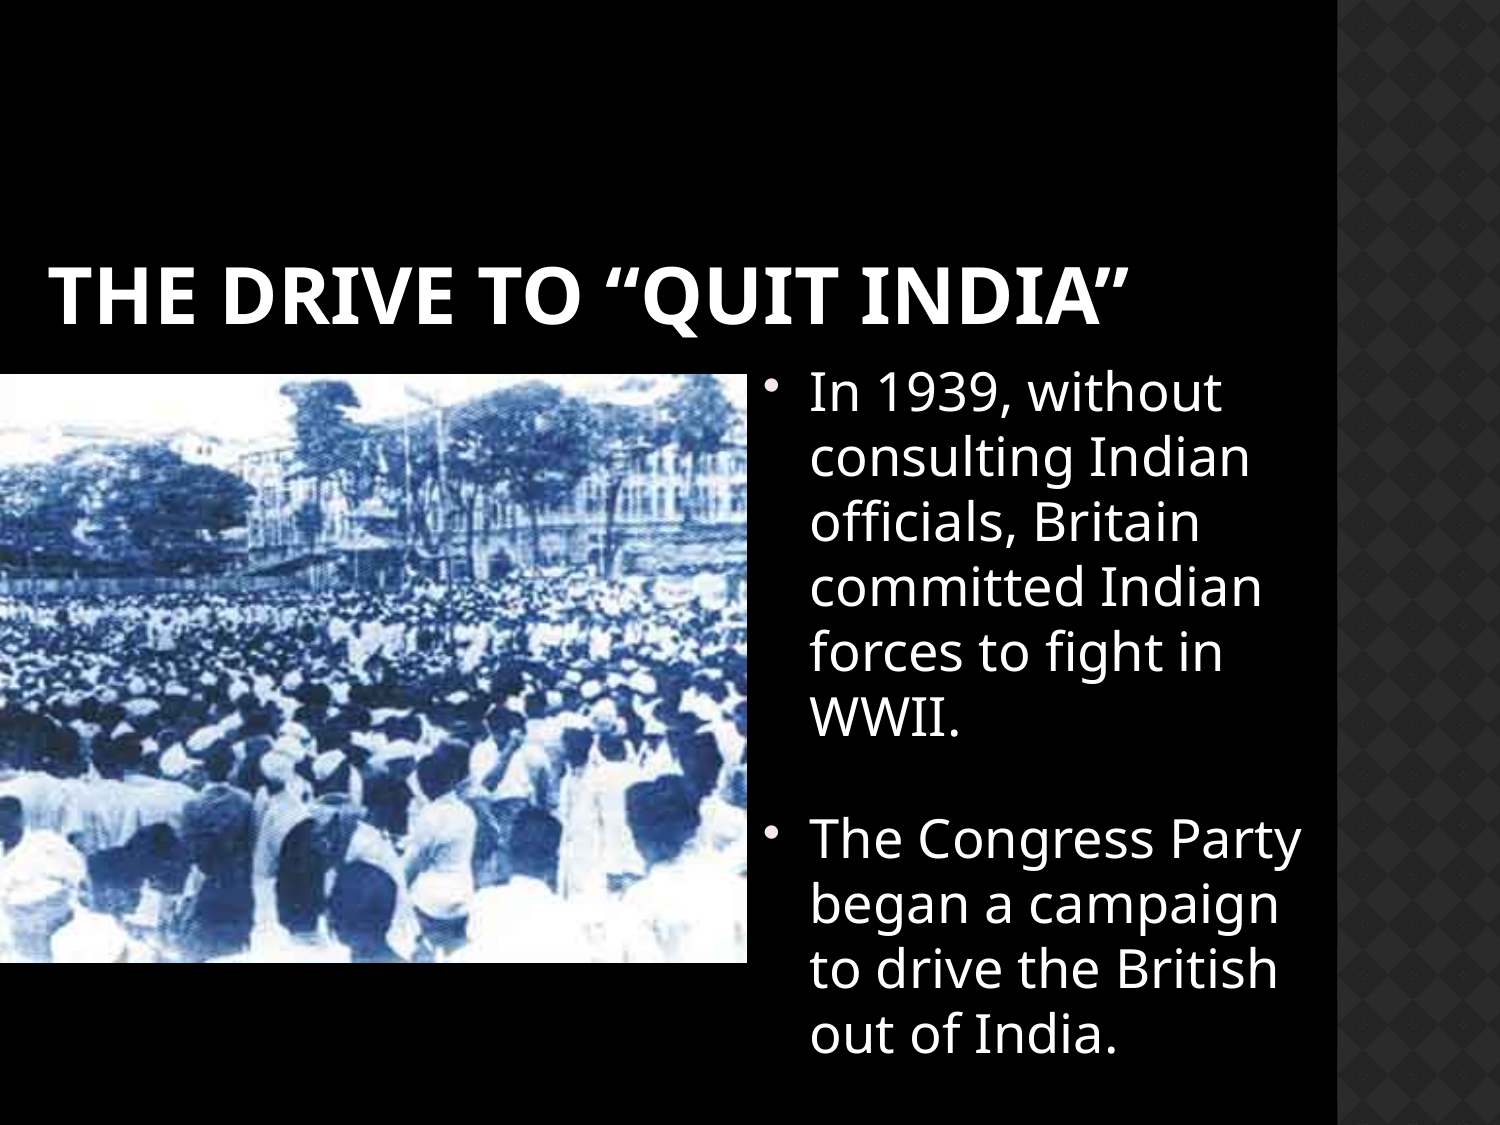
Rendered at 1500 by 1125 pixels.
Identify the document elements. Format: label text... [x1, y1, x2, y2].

title The Drive to “Quit India” [40, 152, 1316, 341]
list In 1939, without consulting Indian officials, Britain committed Indian forces to fight in WWII. The Congress Party began a campaign to drive the British out of India. [750, 350, 1338, 1025]
picture [1337, 0, 1500, 1125]
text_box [0, 374, 748, 963]
